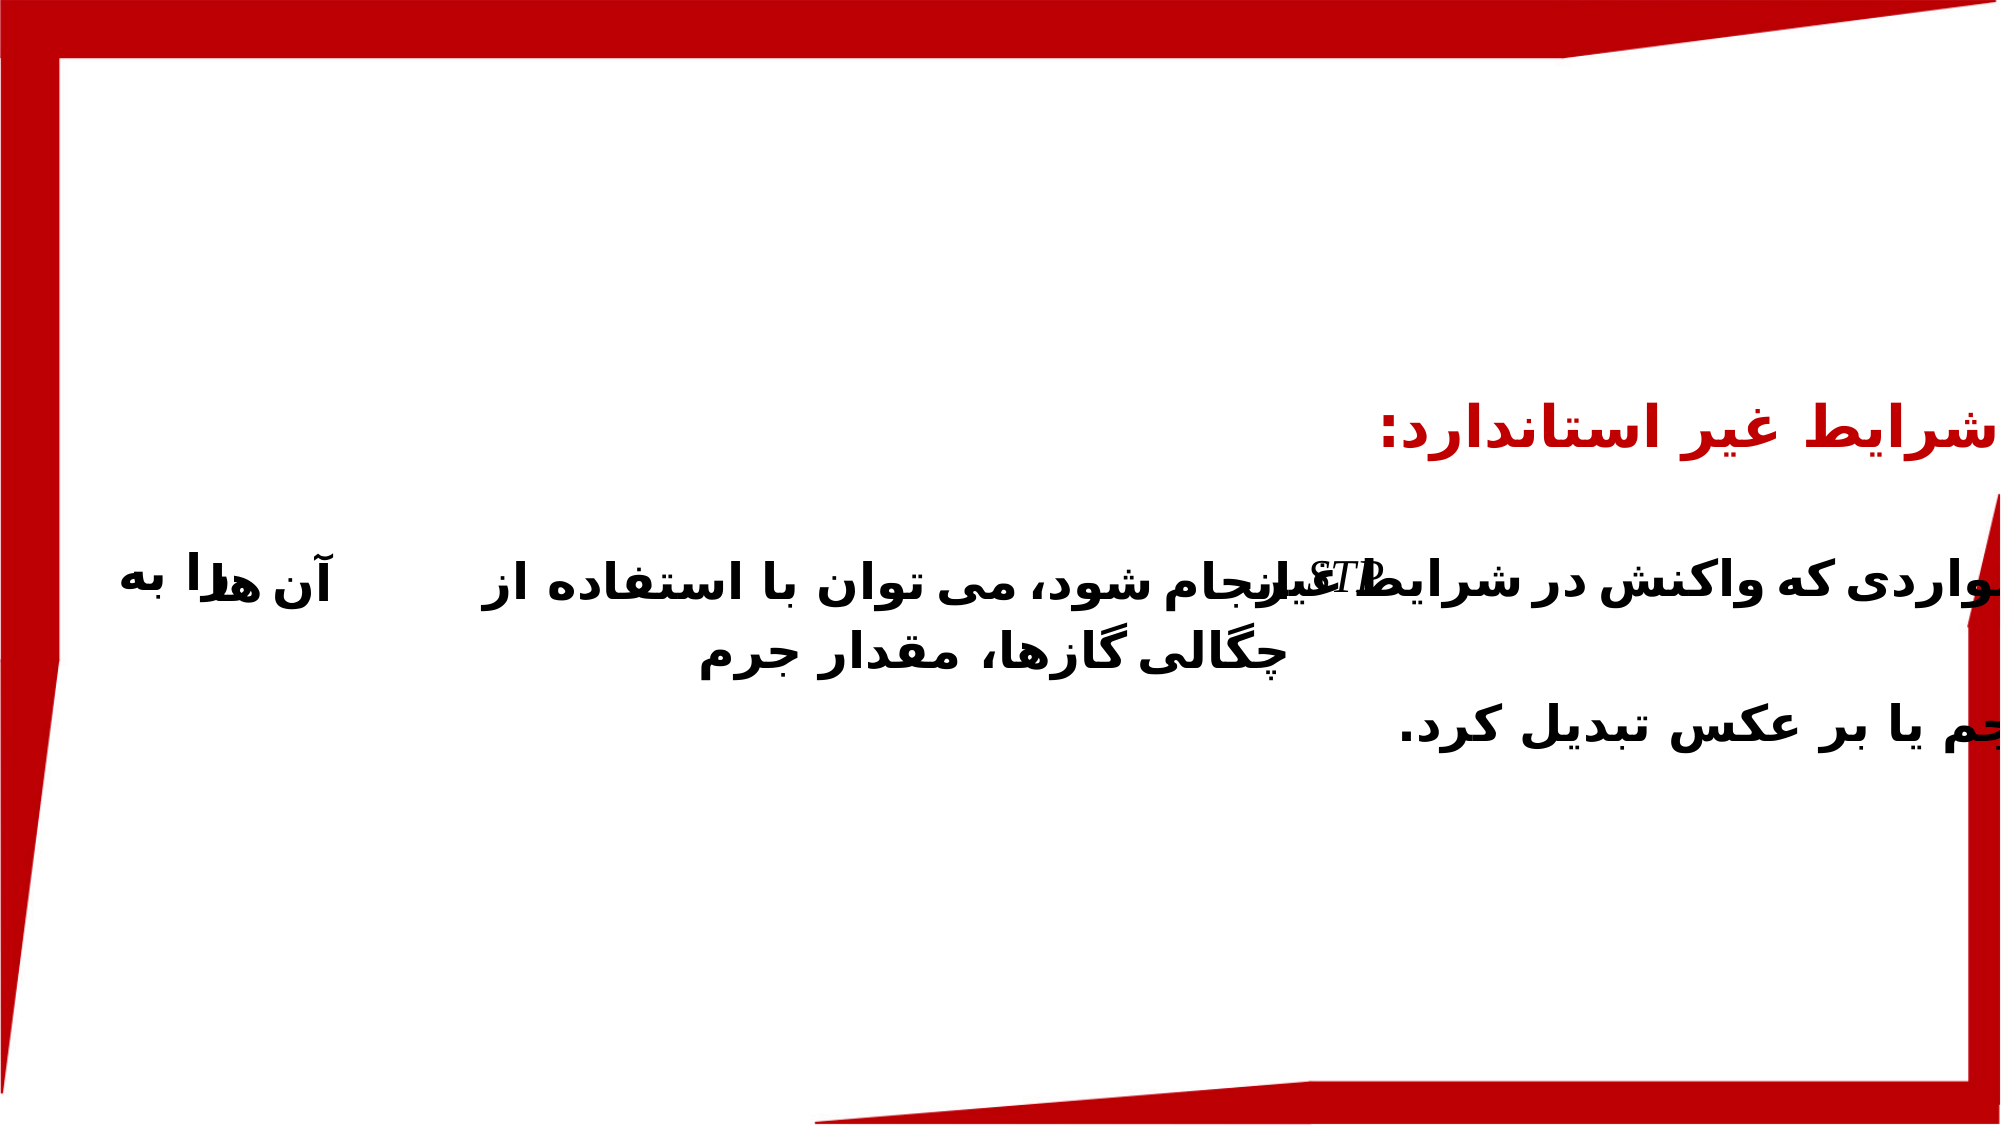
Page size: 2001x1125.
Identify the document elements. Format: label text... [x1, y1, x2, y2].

text_box حجم یا بر عکس تبدیل کرد. [1382, 656, 2000, 759]
text_box آن ها [194, 544, 366, 619]
text_box در مواردی که واکنش در شرایط غیر [1306, 538, 2000, 614]
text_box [1299, 549, 1392, 605]
picture [0, 0, 2001, 1125]
text_box انجام شود، می توان با استفاده از چگالی گازها، مقدار جرم [305, 533, 1306, 686]
text_box شرایط غیر استاندارد: [1362, 349, 2000, 467]
text_box را به [103, 533, 264, 608]
text_box [0, 0, 2000, 75]
